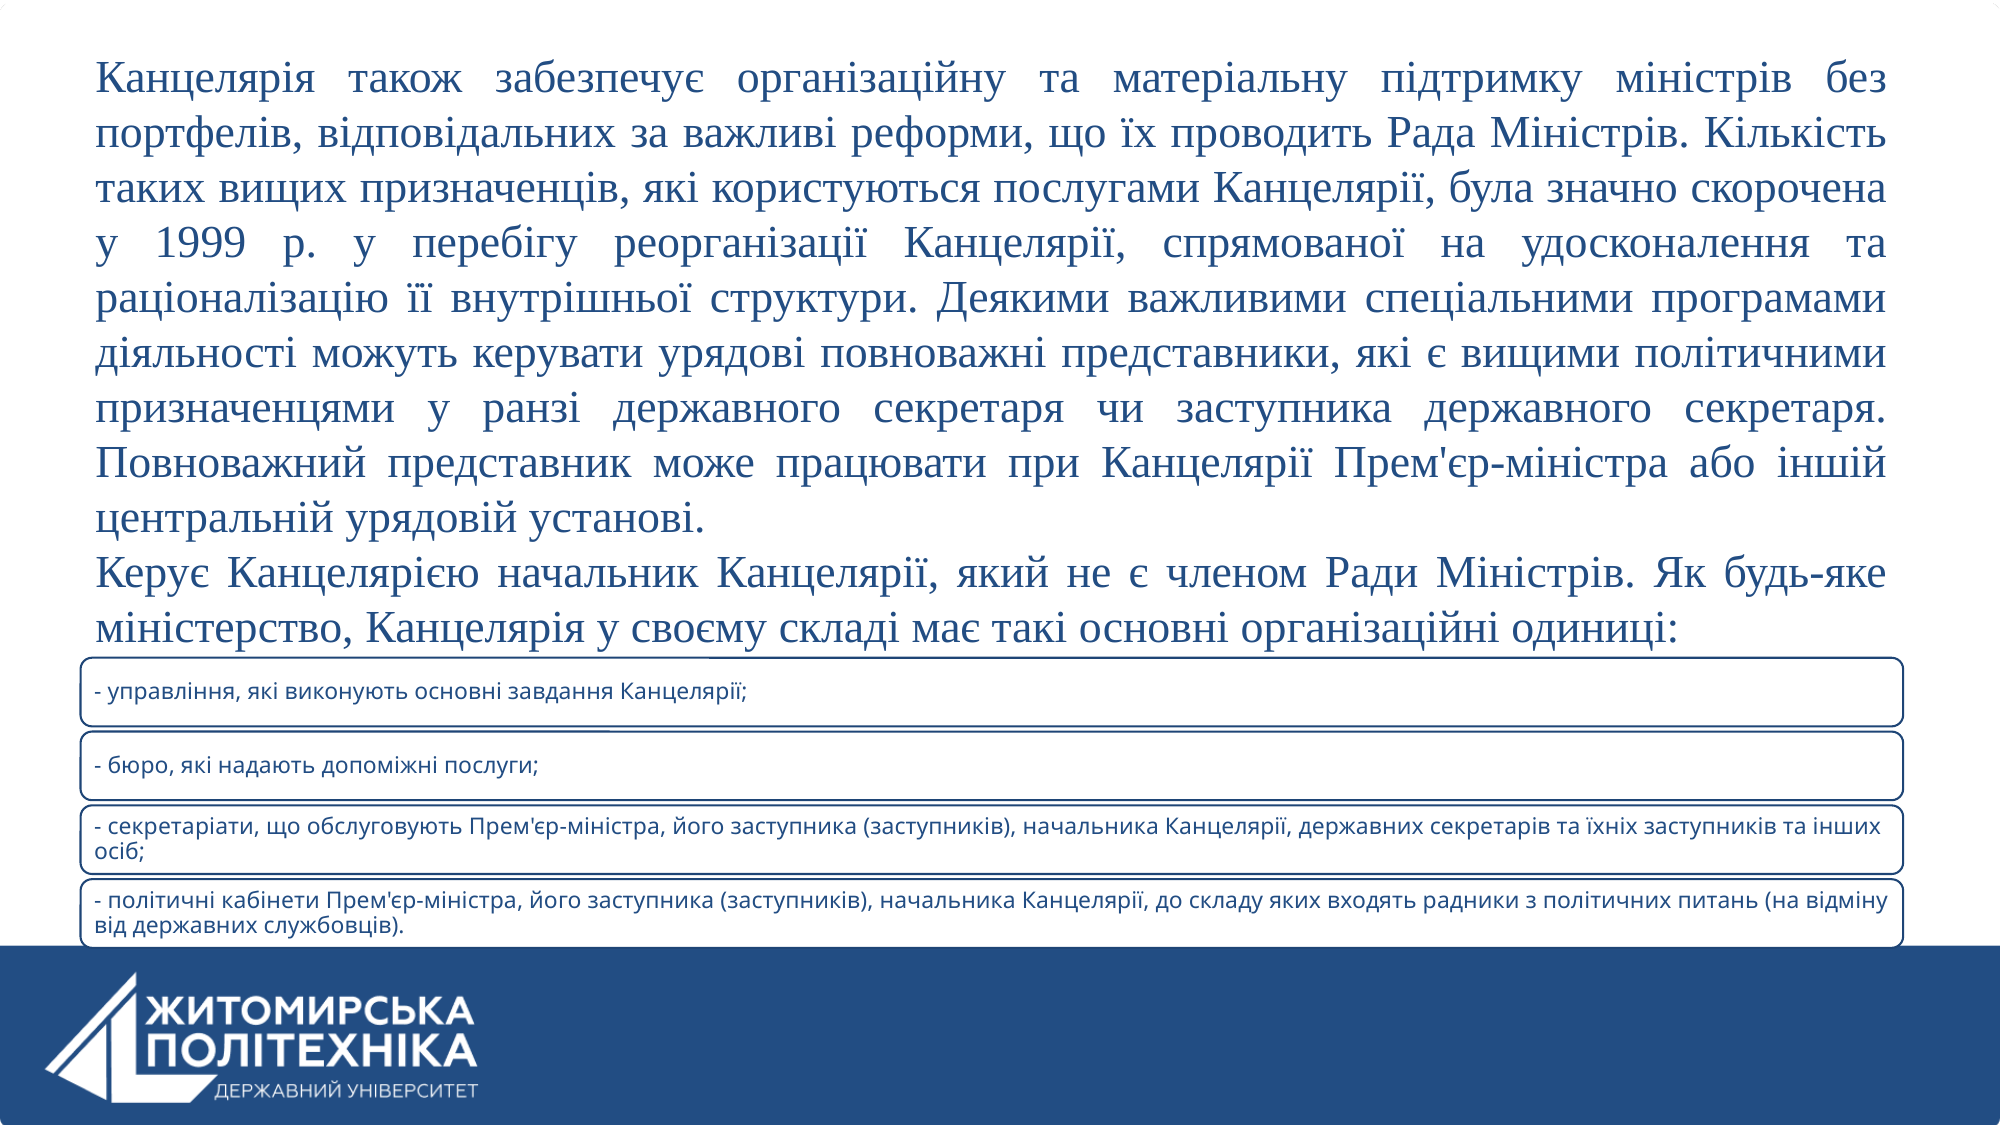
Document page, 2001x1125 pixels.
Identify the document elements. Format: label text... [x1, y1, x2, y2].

picture [0, 3, 2000, 1125]
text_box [80, 654, 1904, 952]
list Канцелярія також забезпечує організаційну та матеріальну підтримку міністрів без портфелів, відповідальних за важливі реформи, що їх проводить Рада Міністрів. Кількість таких вищих призначенців, які користуються послугами Канцелярії, була значно скорочена у 1999 р. у перебігу реорганізації Канцелярії, спрямованої на удосконалення та раціоналізацію її внутрішньої структури. Деякими важливими спеціальними програмами діяльності можуть керувати урядові повноважні представники, які є вищими політичними призначенцями у ранзі державного секретаря чи заступника державного секретаря. Повноважний представник може працювати при Канцелярії Прем'єр-міністра або іншій центральній урядовій установі. Керує Канцелярією начальник Канцелярії, який не є членом Ради Міністрів. Як будь-яке міністерство, Канцелярія у своєму складі має такі основні організаційні одиниці: [80, 39, 1904, 654]
